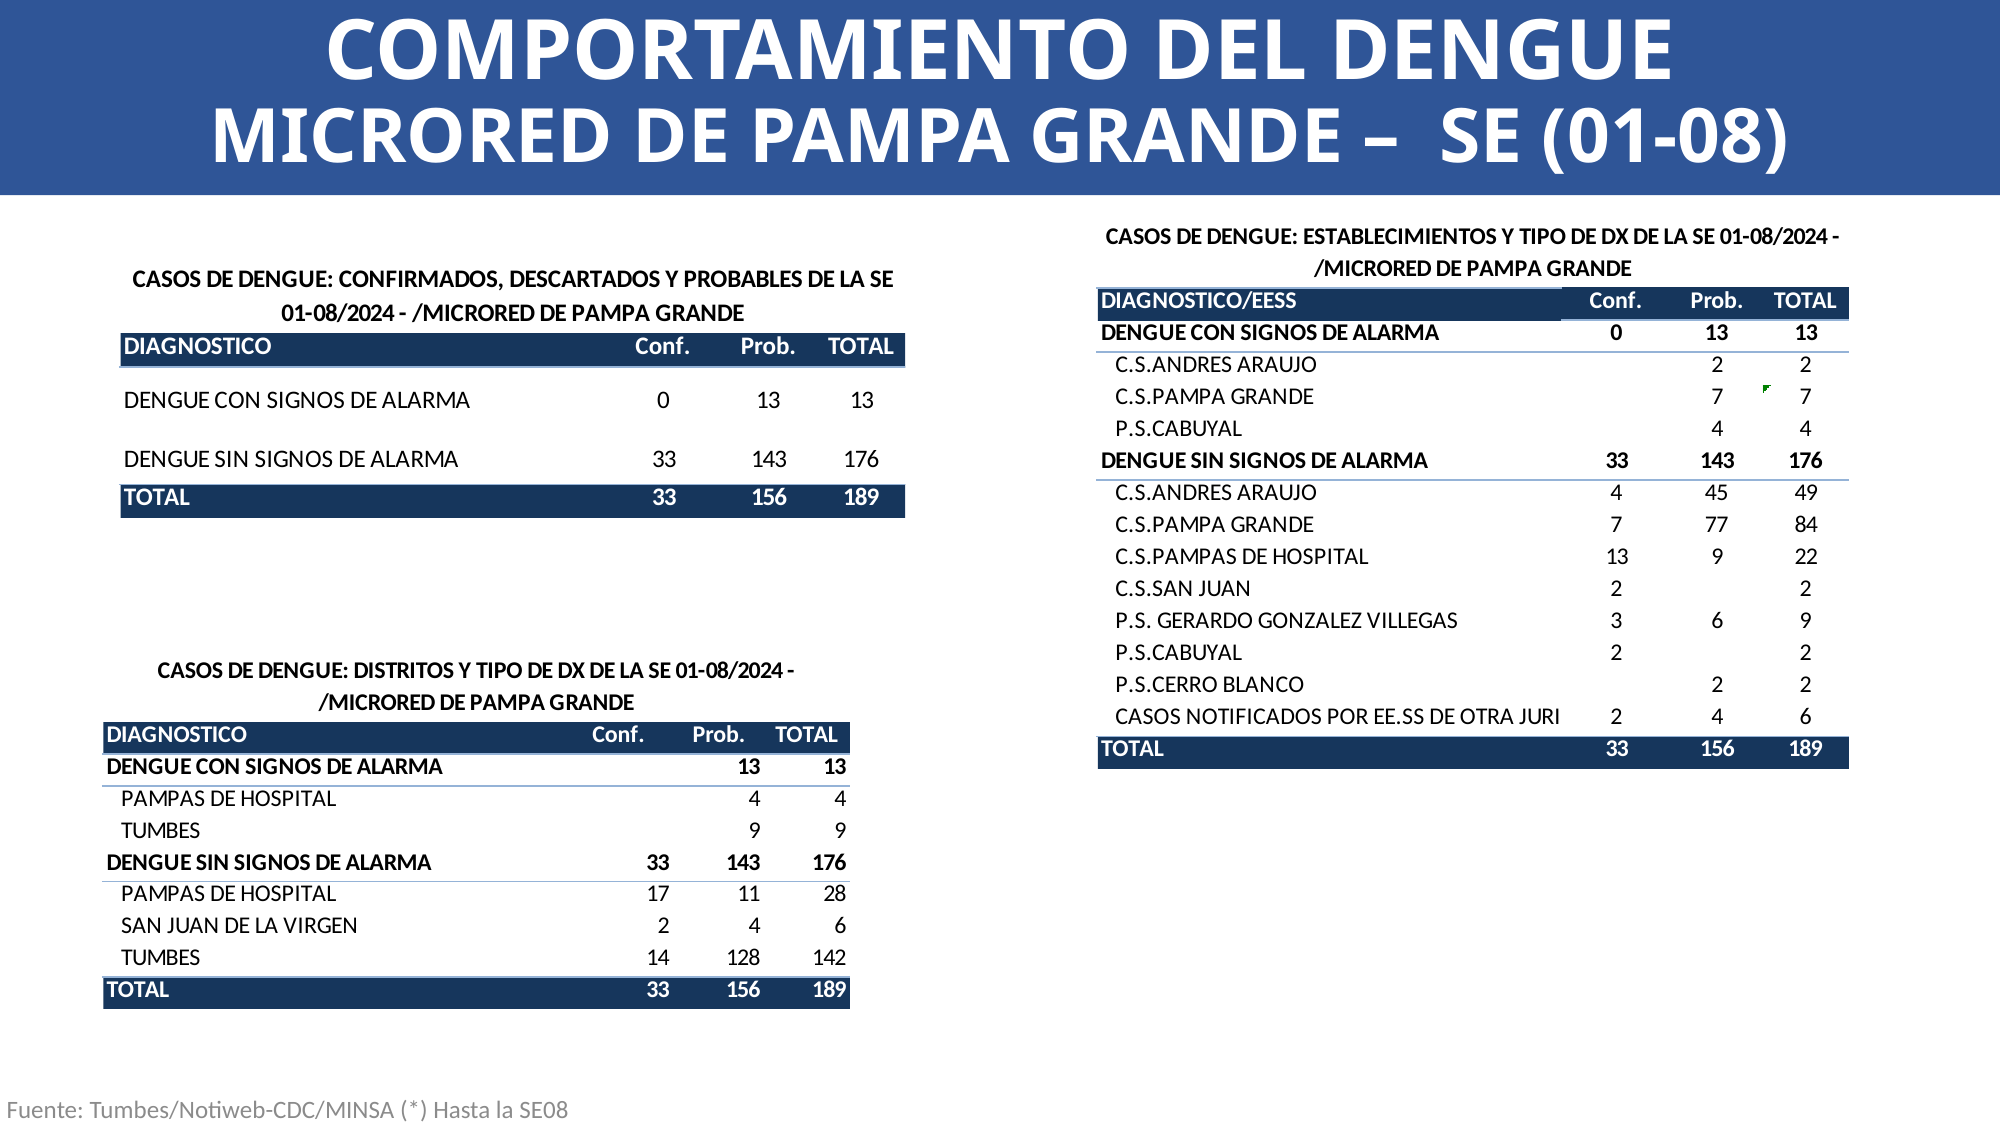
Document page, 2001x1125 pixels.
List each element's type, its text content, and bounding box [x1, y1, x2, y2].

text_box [118, 230, 907, 519]
footer Fuente: Tumbes/Notiweb-CDC/MINSA (*) Hasta la SE08 [0, 1078, 605, 1125]
text_box COMPORTAMIENTO DEL DENGUE MICRORED DE PAMPA GRANDE – SE (01-08) [0, 0, 2000, 196]
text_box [1096, 179, 2000, 657]
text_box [101, 657, 2000, 1042]
